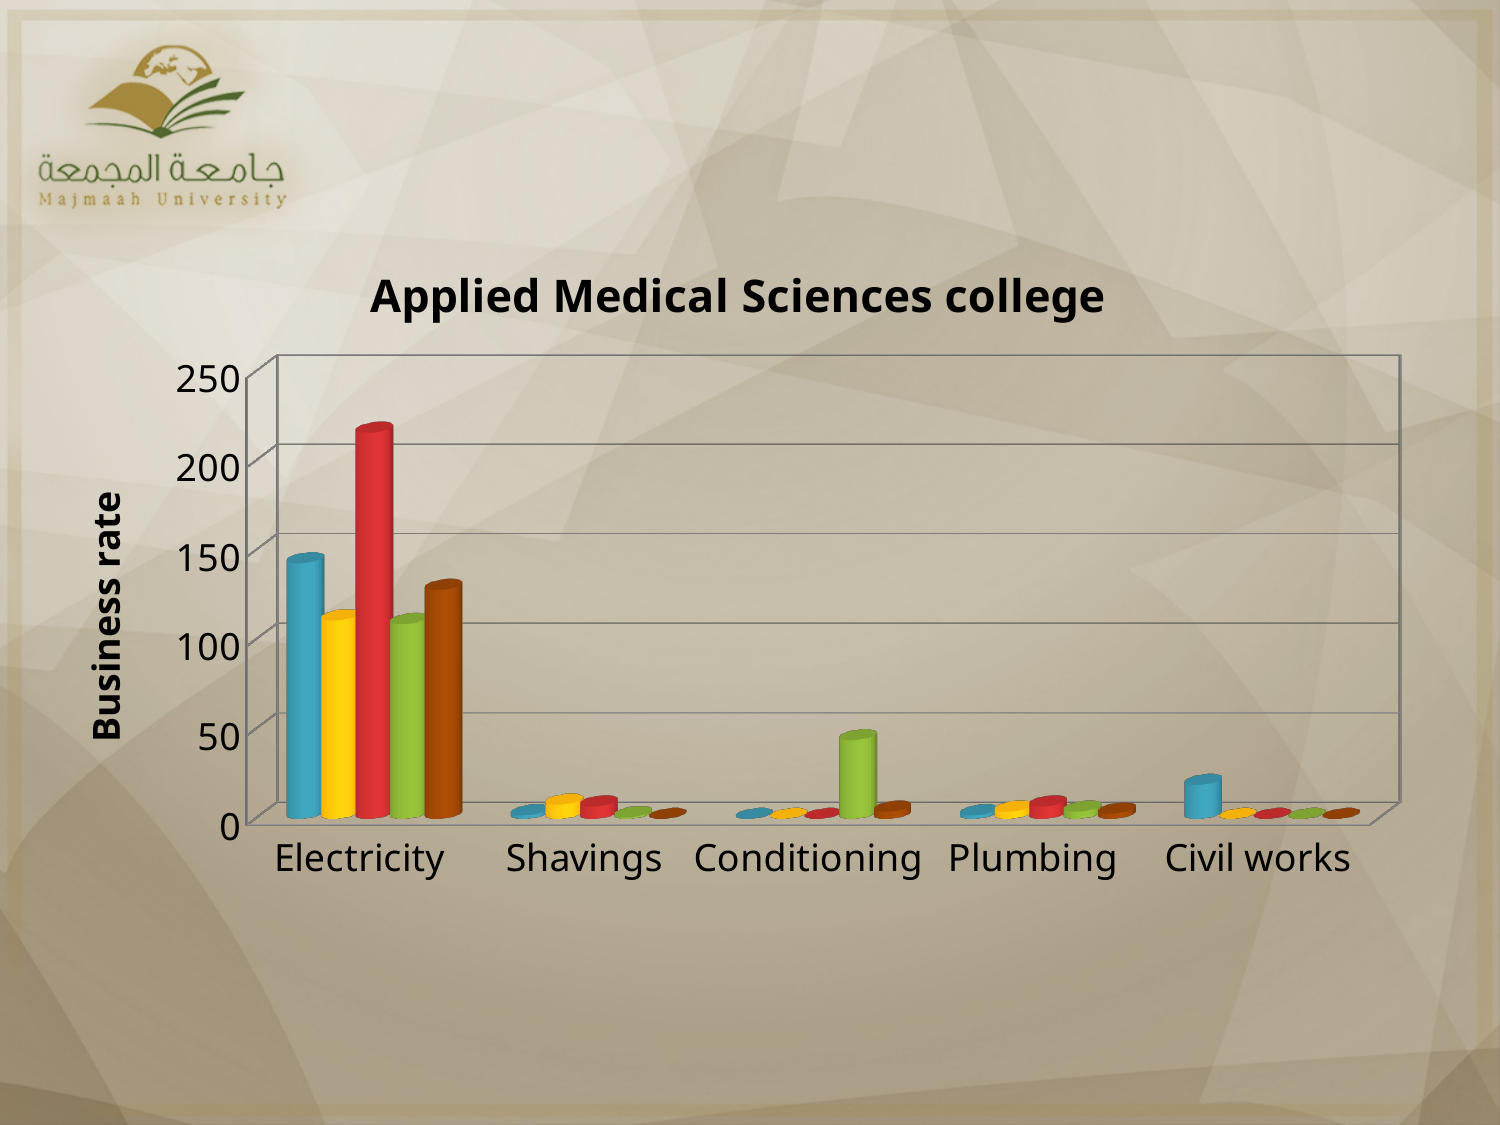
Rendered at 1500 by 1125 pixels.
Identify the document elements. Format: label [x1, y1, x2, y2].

picture [0, 0, 1500, 1125]
chart [41, 228, 1436, 897]
